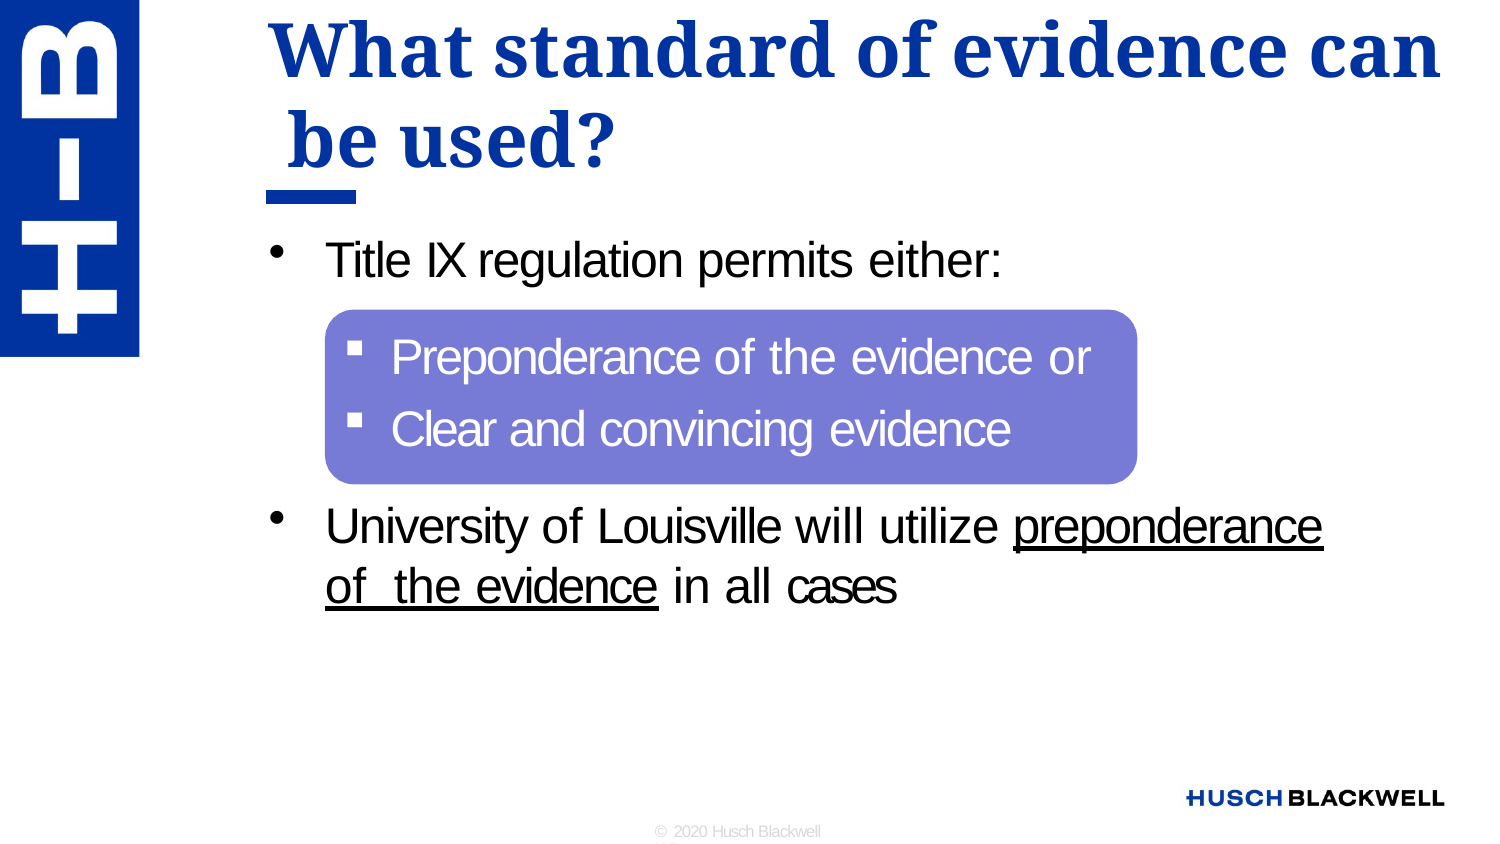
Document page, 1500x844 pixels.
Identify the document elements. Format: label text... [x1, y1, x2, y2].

text_box [1180, 784, 1448, 807]
text_box [0, 0, 140, 357]
text_box Title IX regulation permits either: Preponderance of the evidence or Clear and convincing evidence University of Louisville will utilize preponderance of the evidence in all cases [266, 225, 1369, 614]
footer © 2020 Husch Blackwell LLP [652, 823, 847, 844]
title What standard of evidence can be used? [266, 0, 1458, 183]
